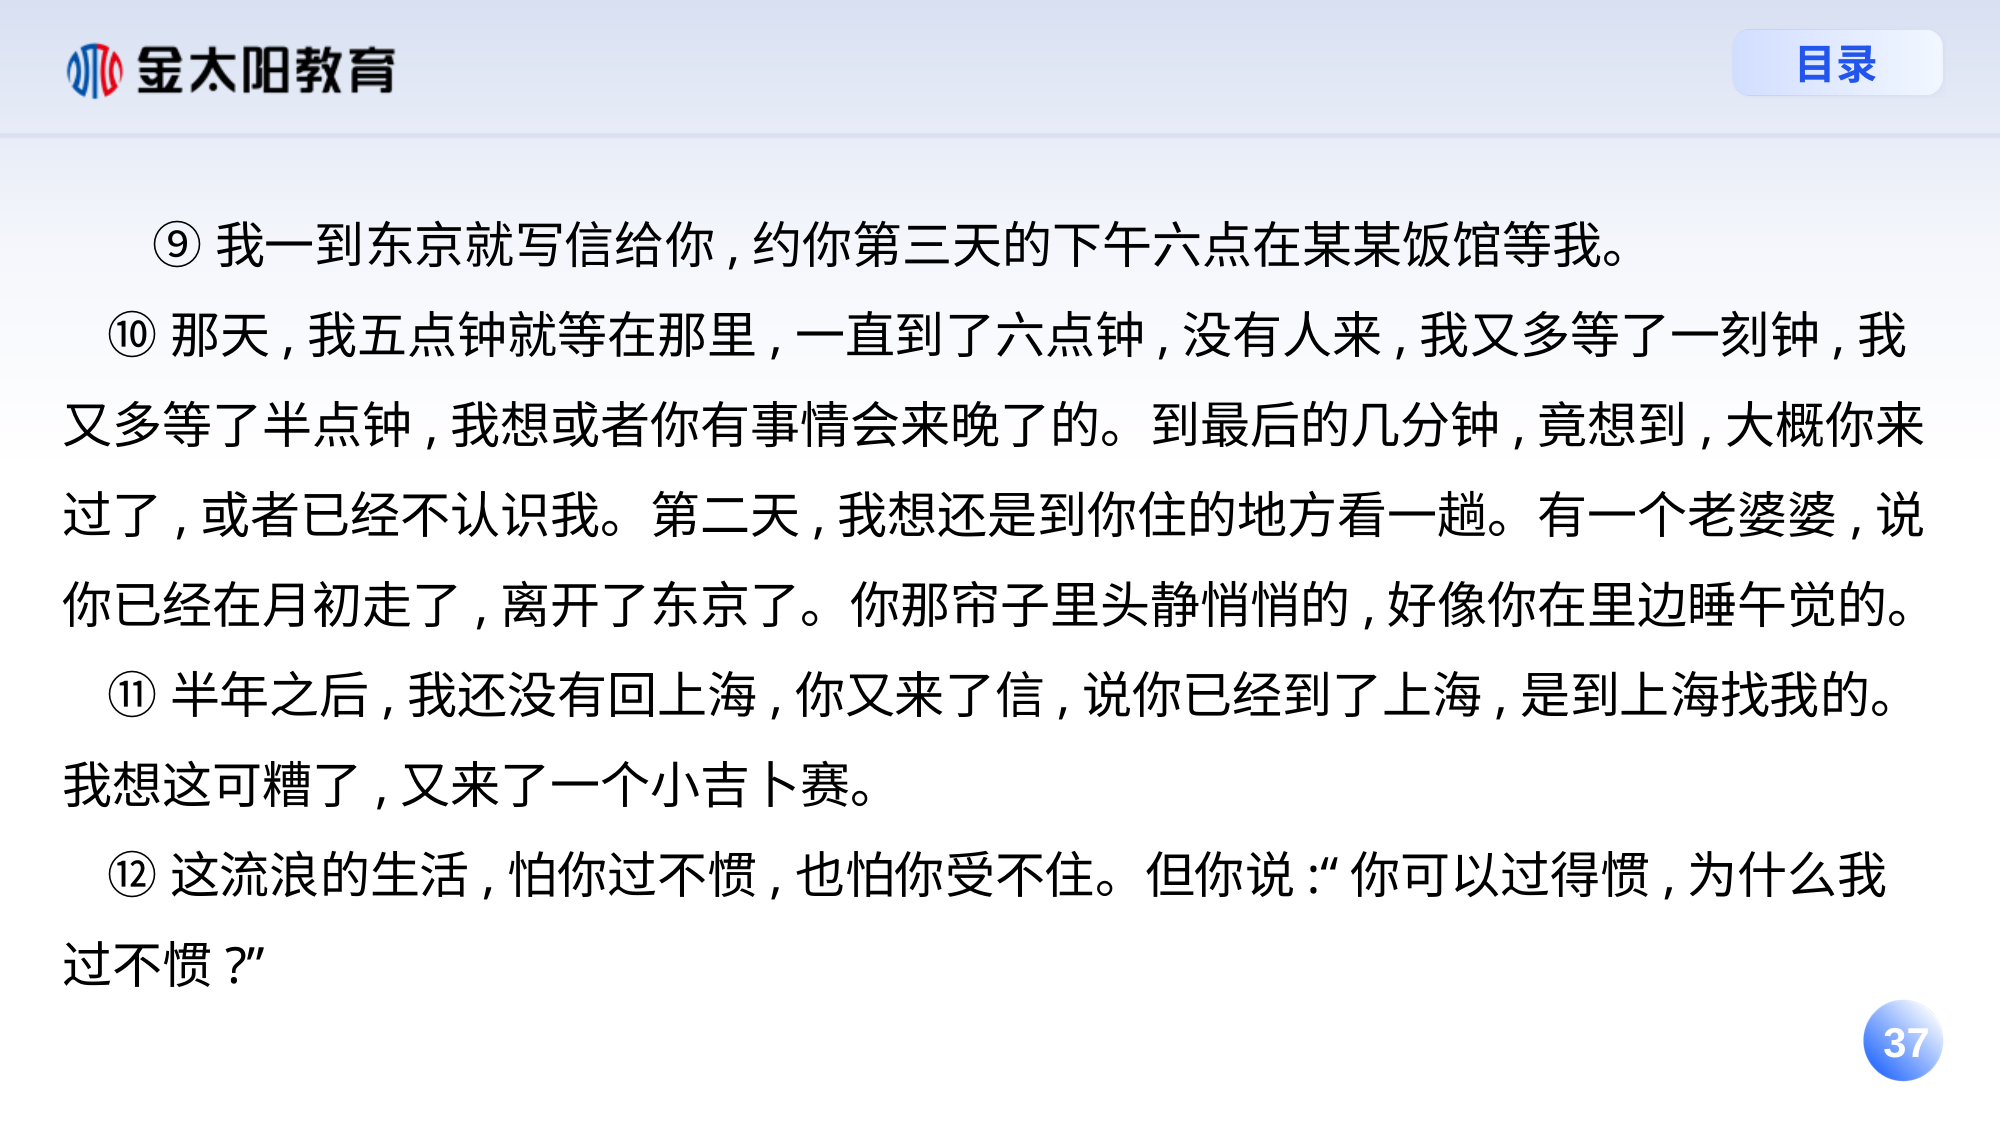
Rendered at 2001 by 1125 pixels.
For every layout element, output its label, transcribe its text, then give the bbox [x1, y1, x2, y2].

text_box ⑨我一到东京就写信给你,约你第三天的下午六点在某某饭馆等我。 ⑩那天,我五点钟就等在那里,一直到了六点钟,没有人来,我又多等了一刻钟,我又多等了半点钟,我想或者你有事情会来晚了的。到最后的几分钟,竟想到,大概你来过了,或者已经不认识我。第二天,我想还是到你住的地方看一趟。有一个老婆婆,说你已经在月初走了,离开了东京了。你那帘子里头静悄悄的,好像你在里边睡午觉的。 ⑪半年之后,我还没有回上海,你又来了信,说你已经到了上海,是到上海找我的。我想这可糟了,又来了一个小吉卜赛。 ⑫这流浪的生活,怕你过不惯,也怕你受不住。但你说:“你可以过得惯,为什么我过不惯?” [62, 183, 1937, 996]
picture [0, 0, 2000, 1125]
